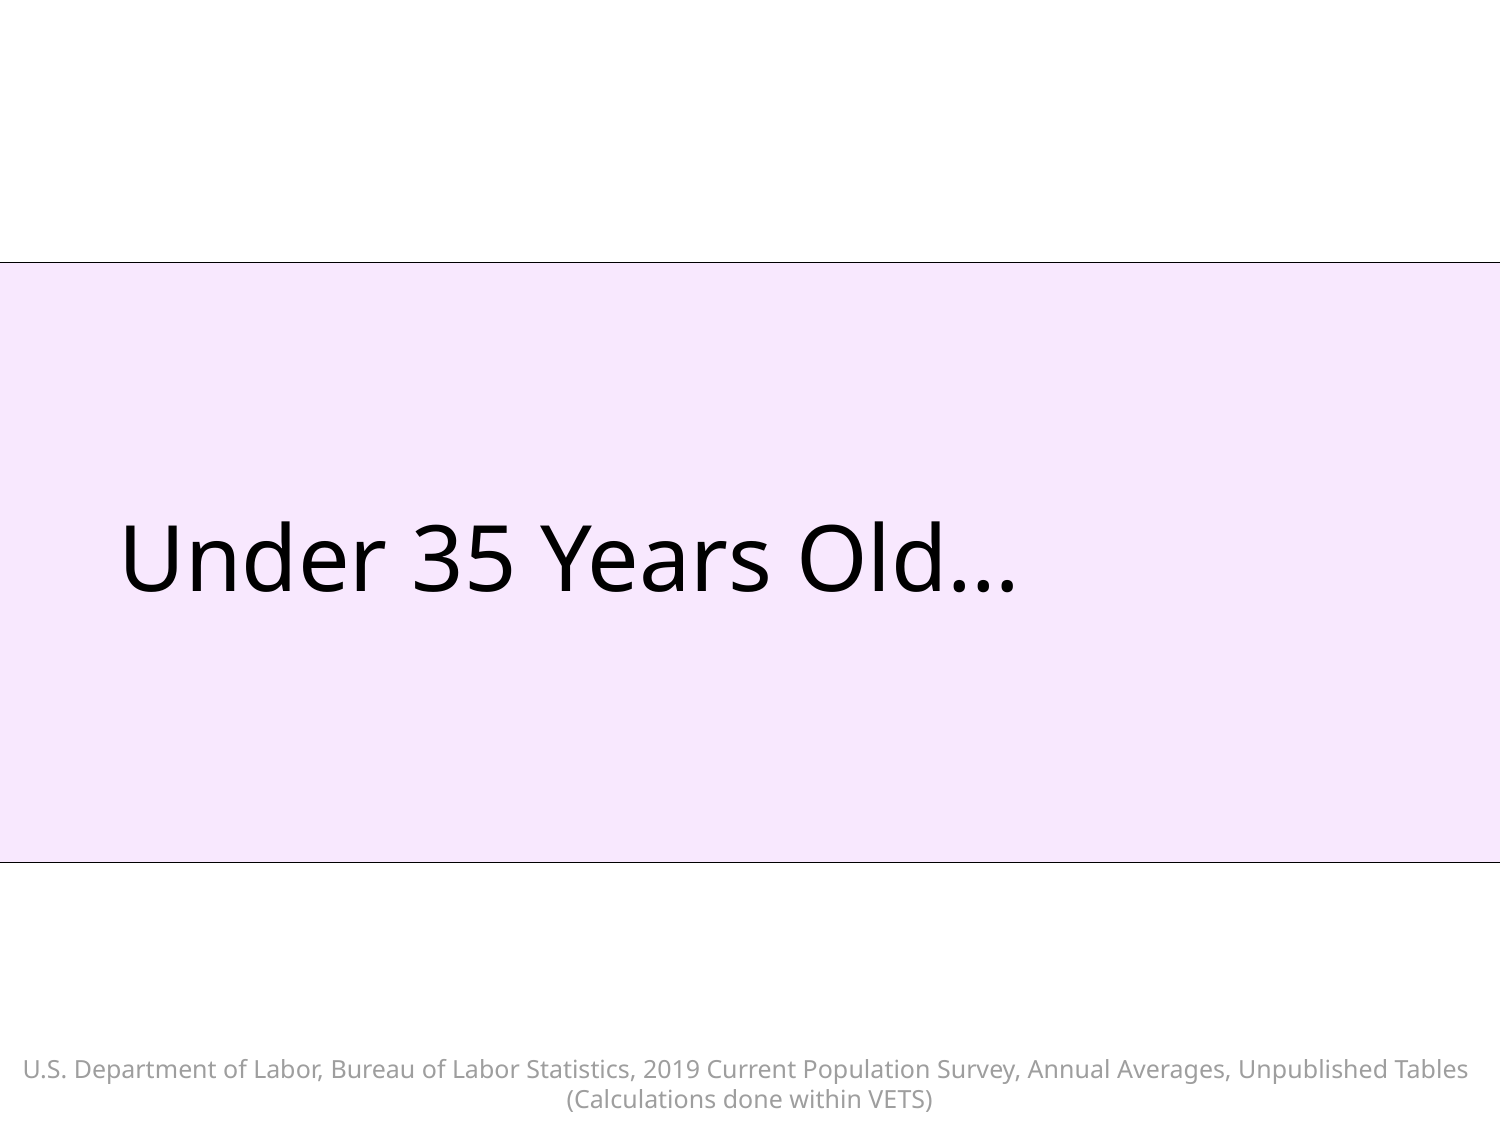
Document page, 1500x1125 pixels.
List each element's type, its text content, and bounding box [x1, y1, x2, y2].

title Under 35 Years Old… [103, 452, 1397, 671]
footer U.S. Department of Labor, Bureau of Labor Statistics, 2019 Current Population Survey, Annual Averages, Unpublished Tables (Calculations done within VETS) [0, 1042, 1500, 1125]
